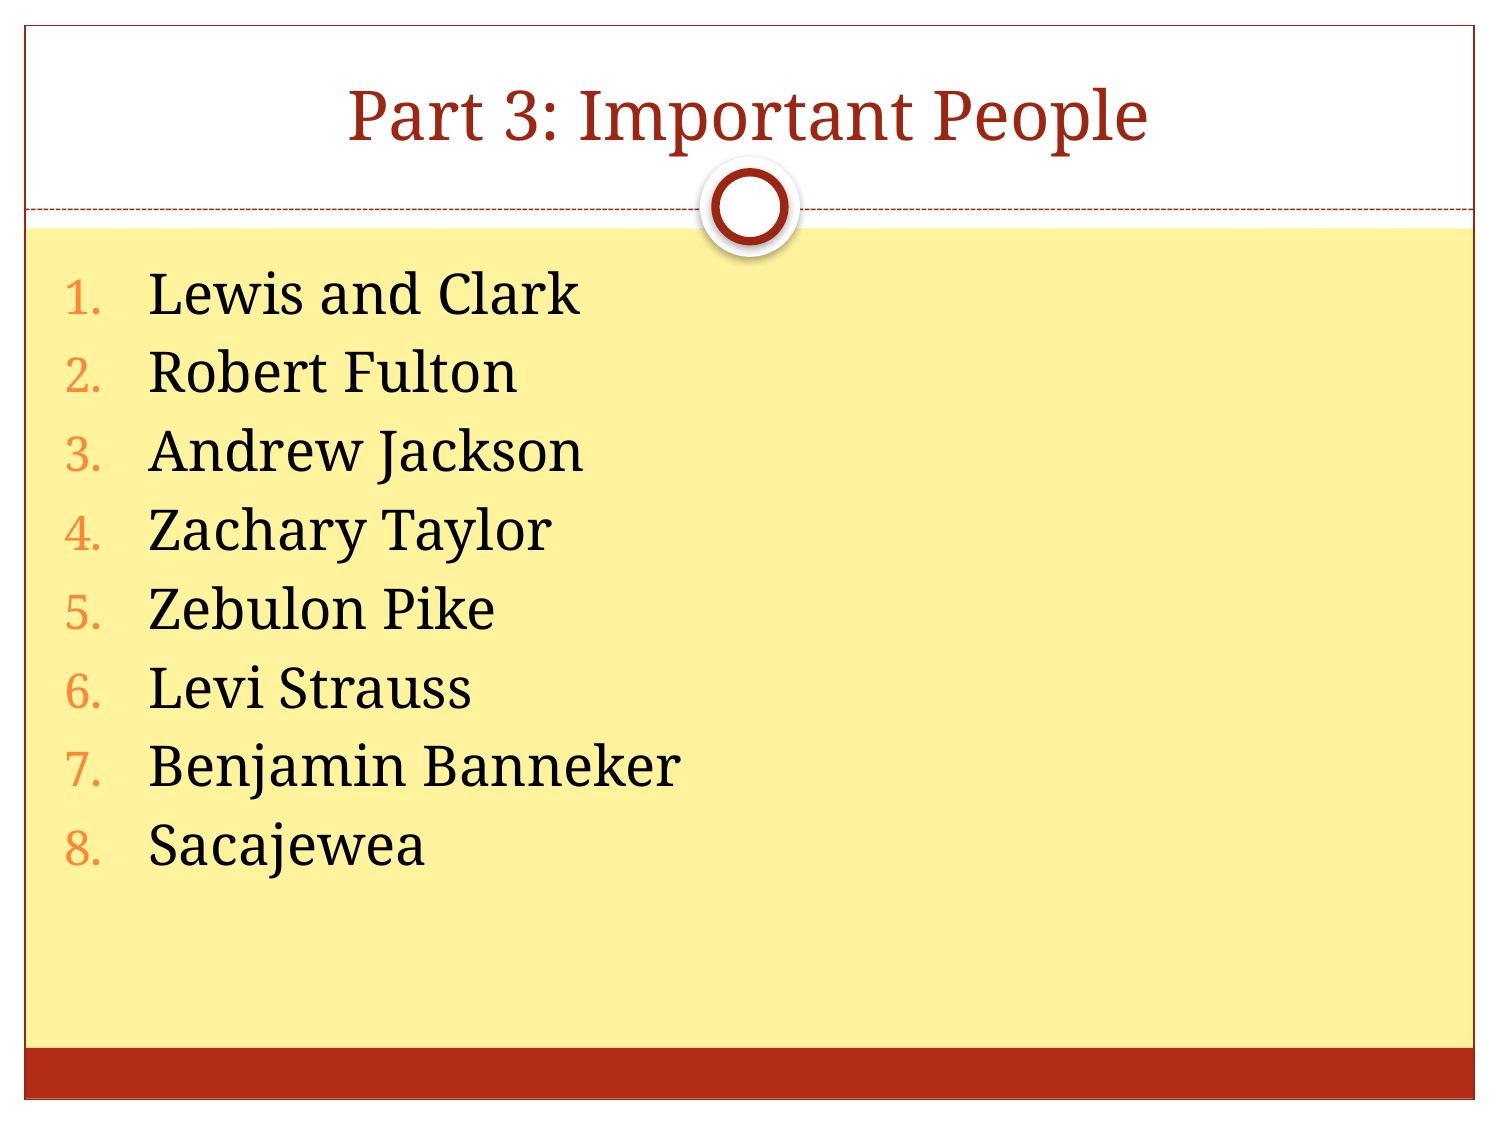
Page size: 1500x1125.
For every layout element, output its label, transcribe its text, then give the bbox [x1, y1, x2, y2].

list Lewis and Clark Robert Fulton Andrew Jackson Zachary Taylor Zebulon Pike Levi Strauss Benjamin Banneker Sacajewea [49, 250, 1445, 1001]
title Part 3: Important People [49, 37, 1450, 162]
